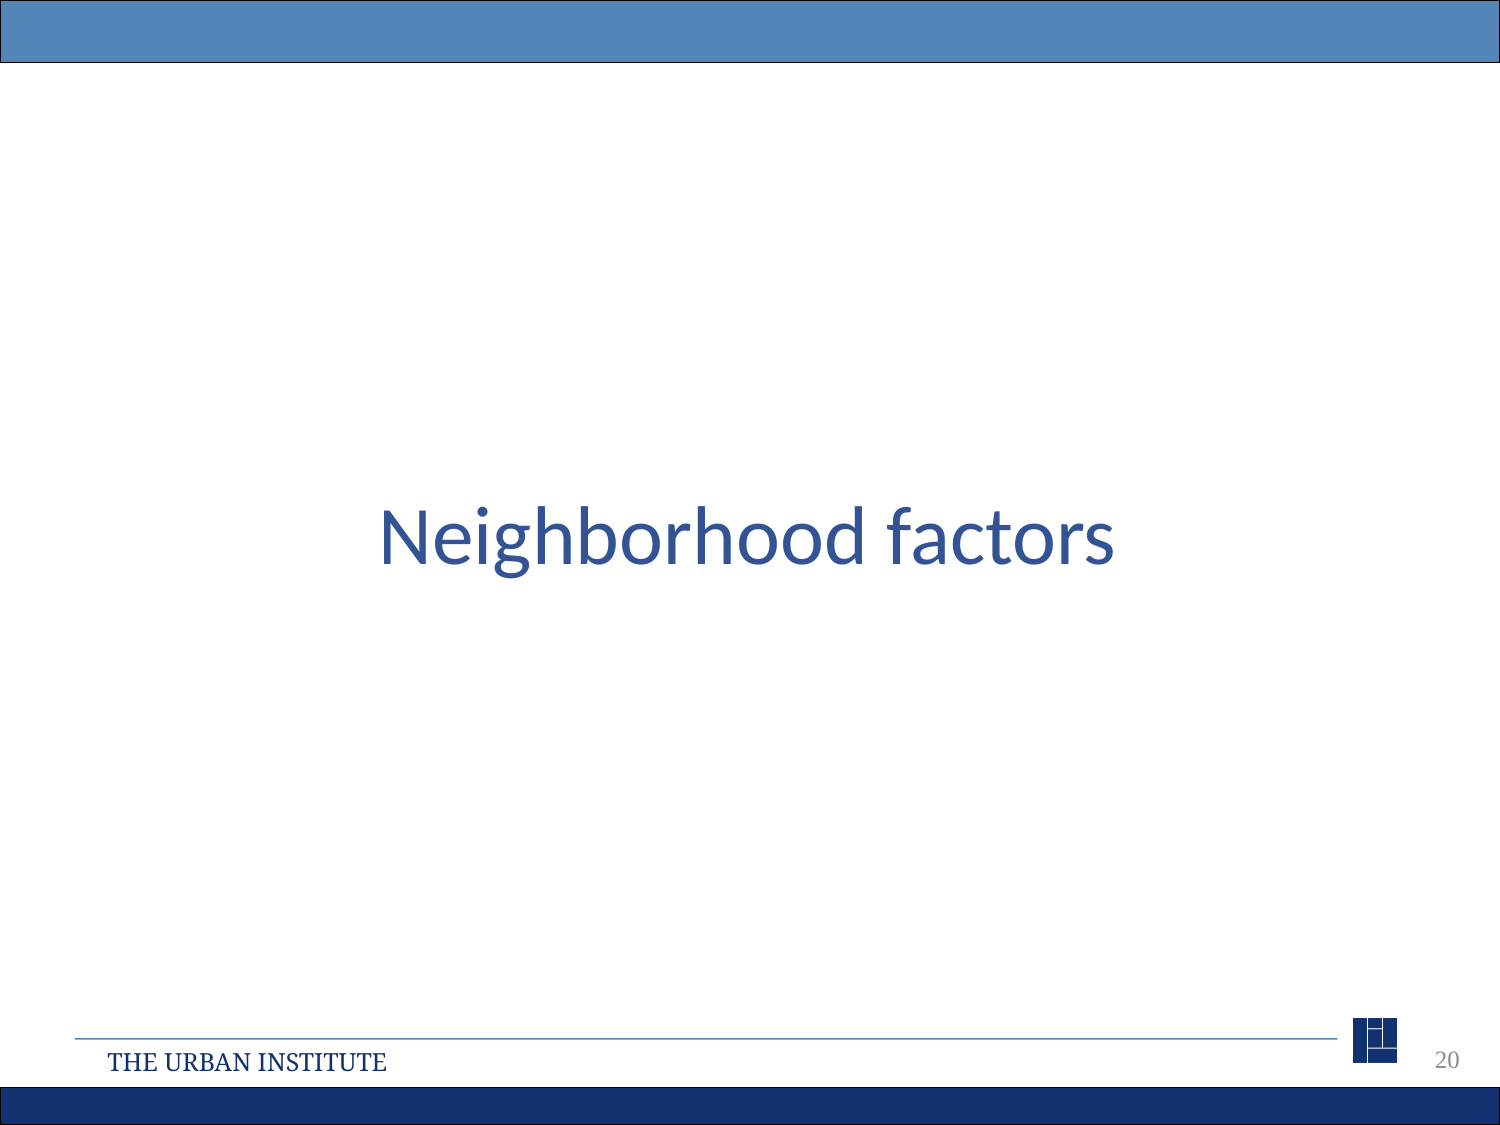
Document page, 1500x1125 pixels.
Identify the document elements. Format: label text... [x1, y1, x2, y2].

slide_number 20 [1125, 1028, 1475, 1089]
title Neighborhood factors [0, 437, 1498, 625]
picture [1352, 1017, 1400, 1028]
